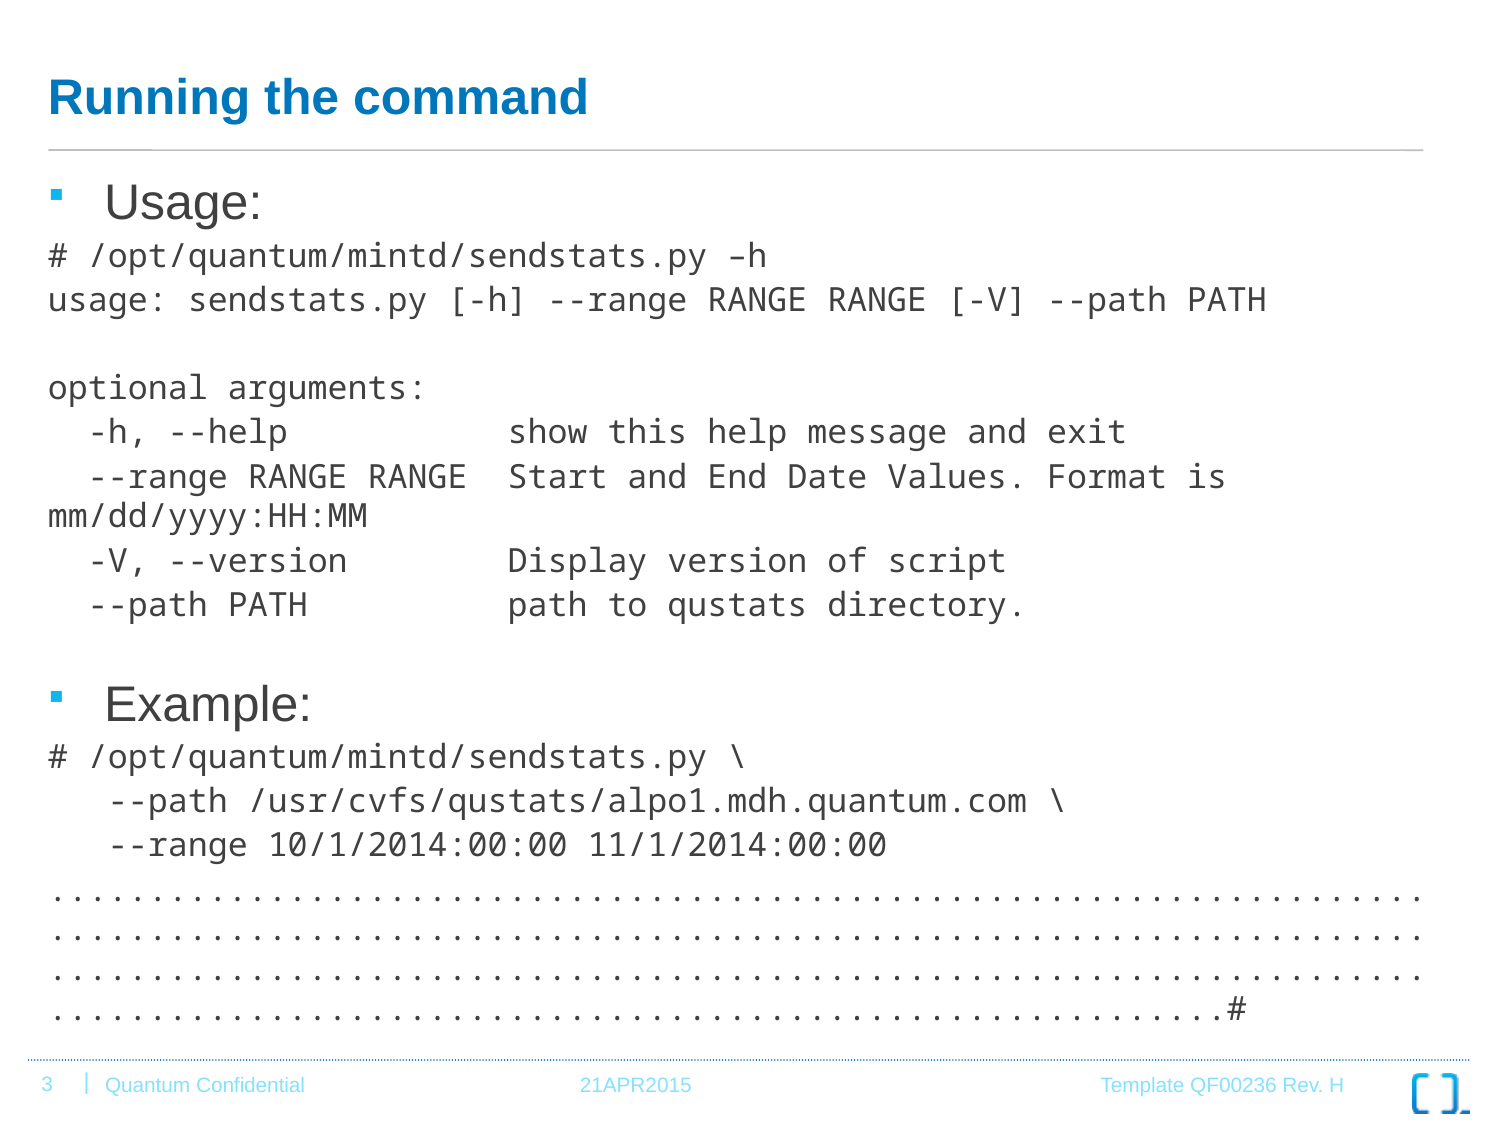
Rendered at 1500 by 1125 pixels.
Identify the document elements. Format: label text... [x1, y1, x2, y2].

title Running the command [32, 42, 1455, 148]
picture [1412, 1073, 1470, 1114]
list Usage: # /opt/quantum/mintd/sendstats.py –h usage: sendstats.py [-h] --range RANGE RANGE [-V] --path PATH optional arguments: -h, --help show this help message and exit --range RANGE RANGE Start and End Date Values. Format is mm/dd/yyyy:HH:MM -V, --version Display version of script --path PATH path to qustats directory. Example: # /opt/quantum/mintd/sendstats.py \ --path /usr/cvfs/qustats/alpo1.mdh.quantum.com \ --range 10/1/2014:00:00 11/1/2014:00:00 ..........................................................................................................................................................................................................................................................................# [32, 162, 1454, 1050]
